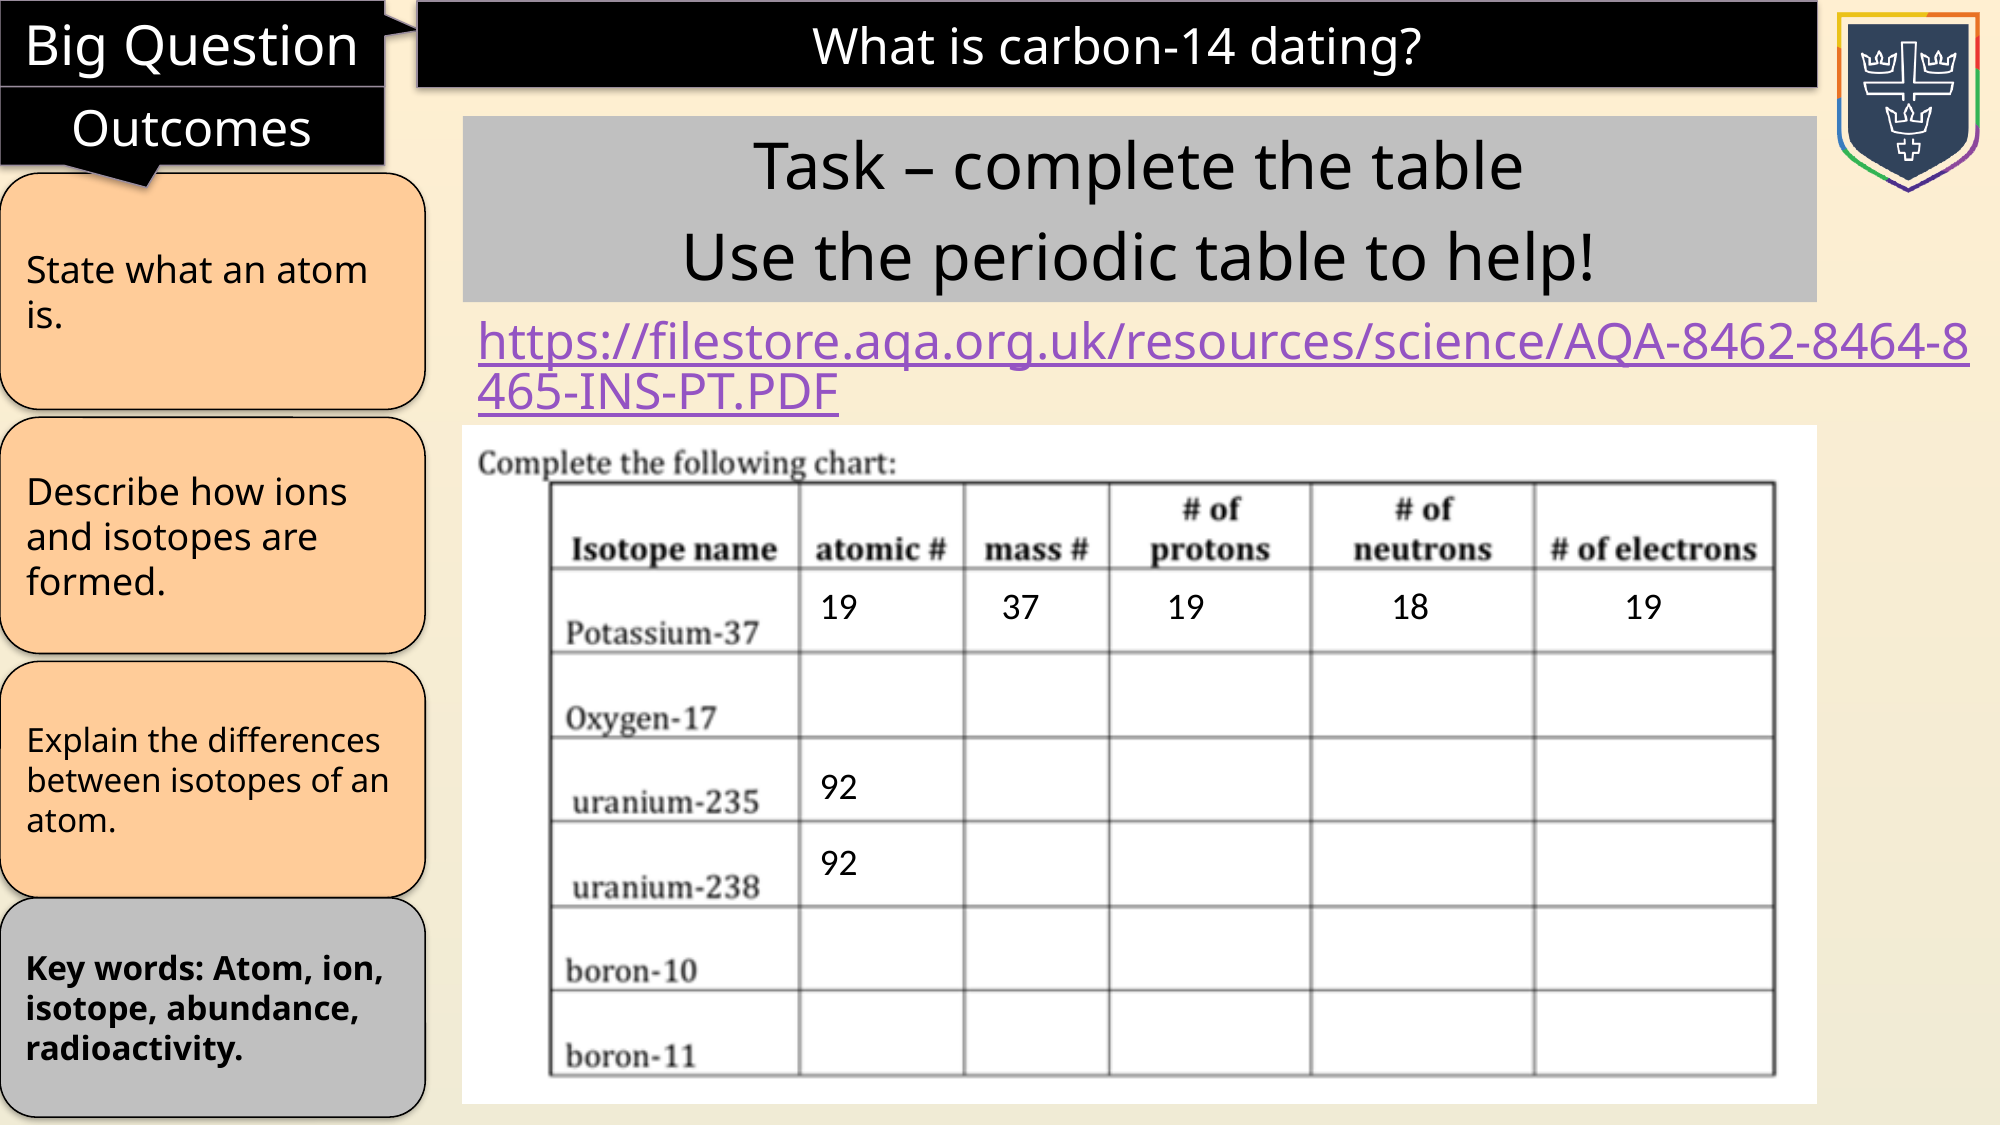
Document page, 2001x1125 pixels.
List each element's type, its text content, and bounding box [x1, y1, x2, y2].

picture [1817, 11, 2000, 194]
list Task – complete the table Use the periodic table to help! [462, 116, 1817, 303]
picture [462, 424, 1817, 1104]
list https://filestore.aqa.org.uk/resources/science/AQA-8462-8464-8465-INS-PT.PDF [462, 302, 2000, 1104]
